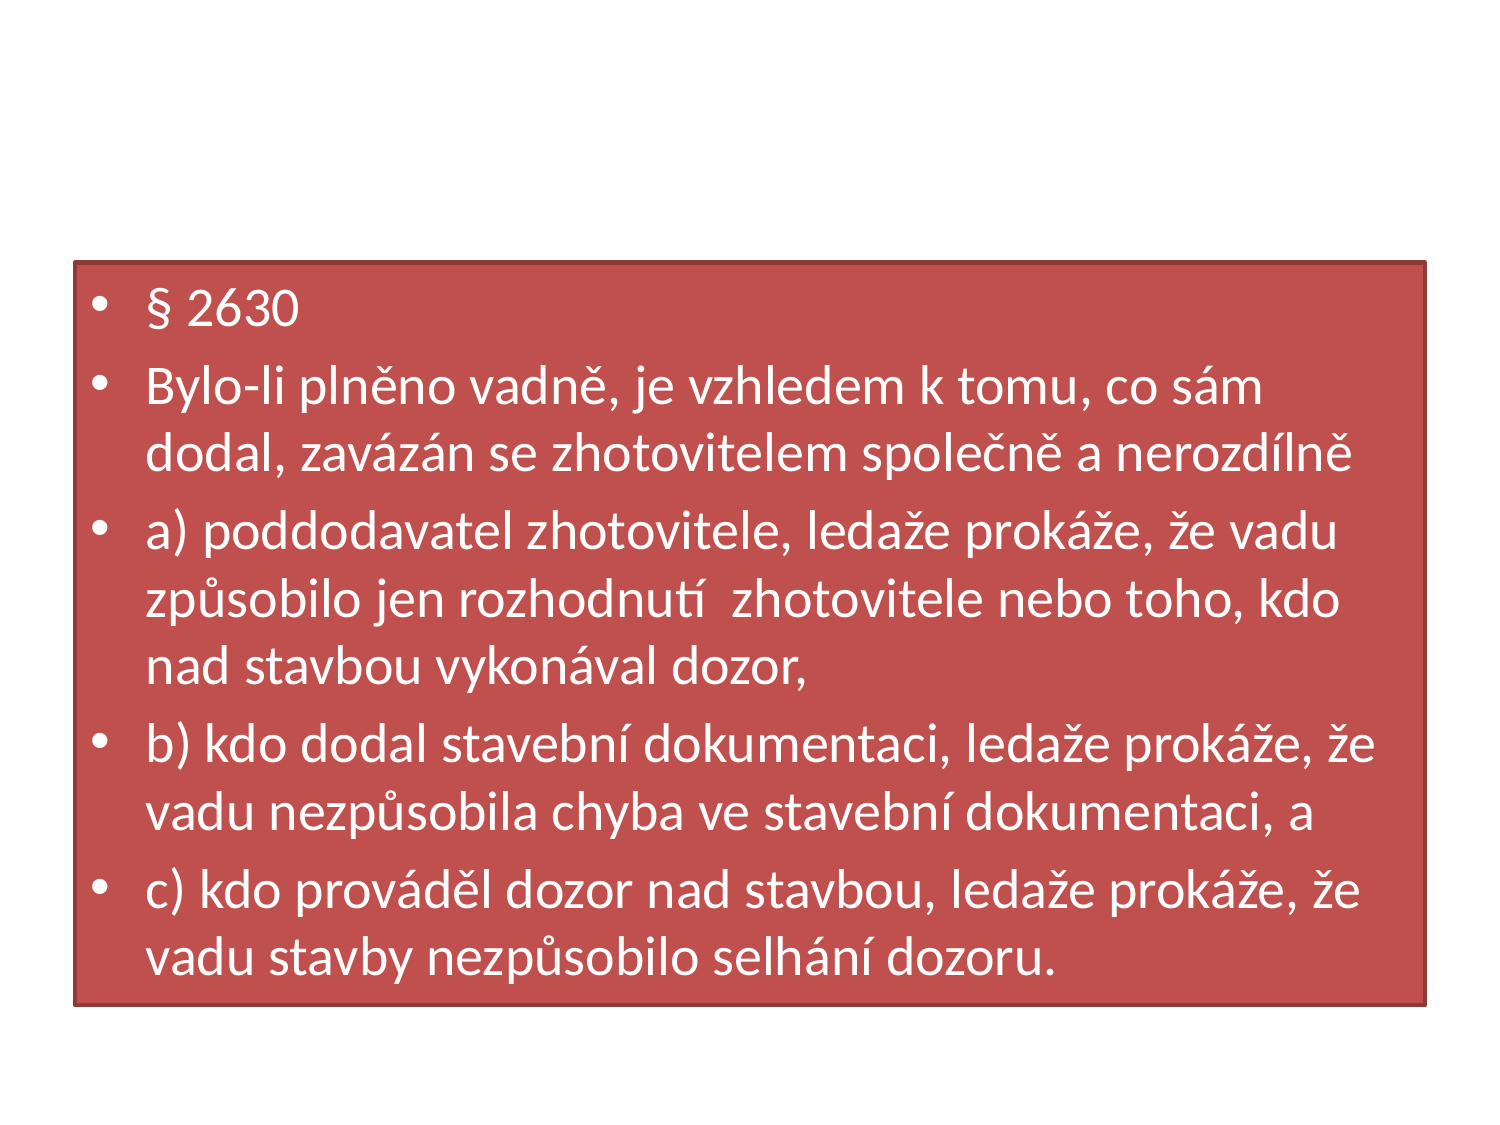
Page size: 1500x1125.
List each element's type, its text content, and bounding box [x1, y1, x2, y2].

list § 2630 Bylo-li plněno vadně, je vzhledem k tomu, co sám dodal, zavázán se zhotovitelem společně a nerozdílně a) poddodavatel zhotovitele, ledaže prokáže, že vadu způsobilo jen rozhodnutí zhotovitele nebo toho, kdo nad stavbou vykonával dozor, b) kdo dodal stavební dokumentaci, ledaže prokáže, že vadu nezpůsobila chyba ve stavební dokumentaci, a c) kdo prováděl dozor nad stavbou, ledaže prokáže, že vadu stavby nezpůsobilo selhání dozoru. [73, 260, 1427, 1007]
